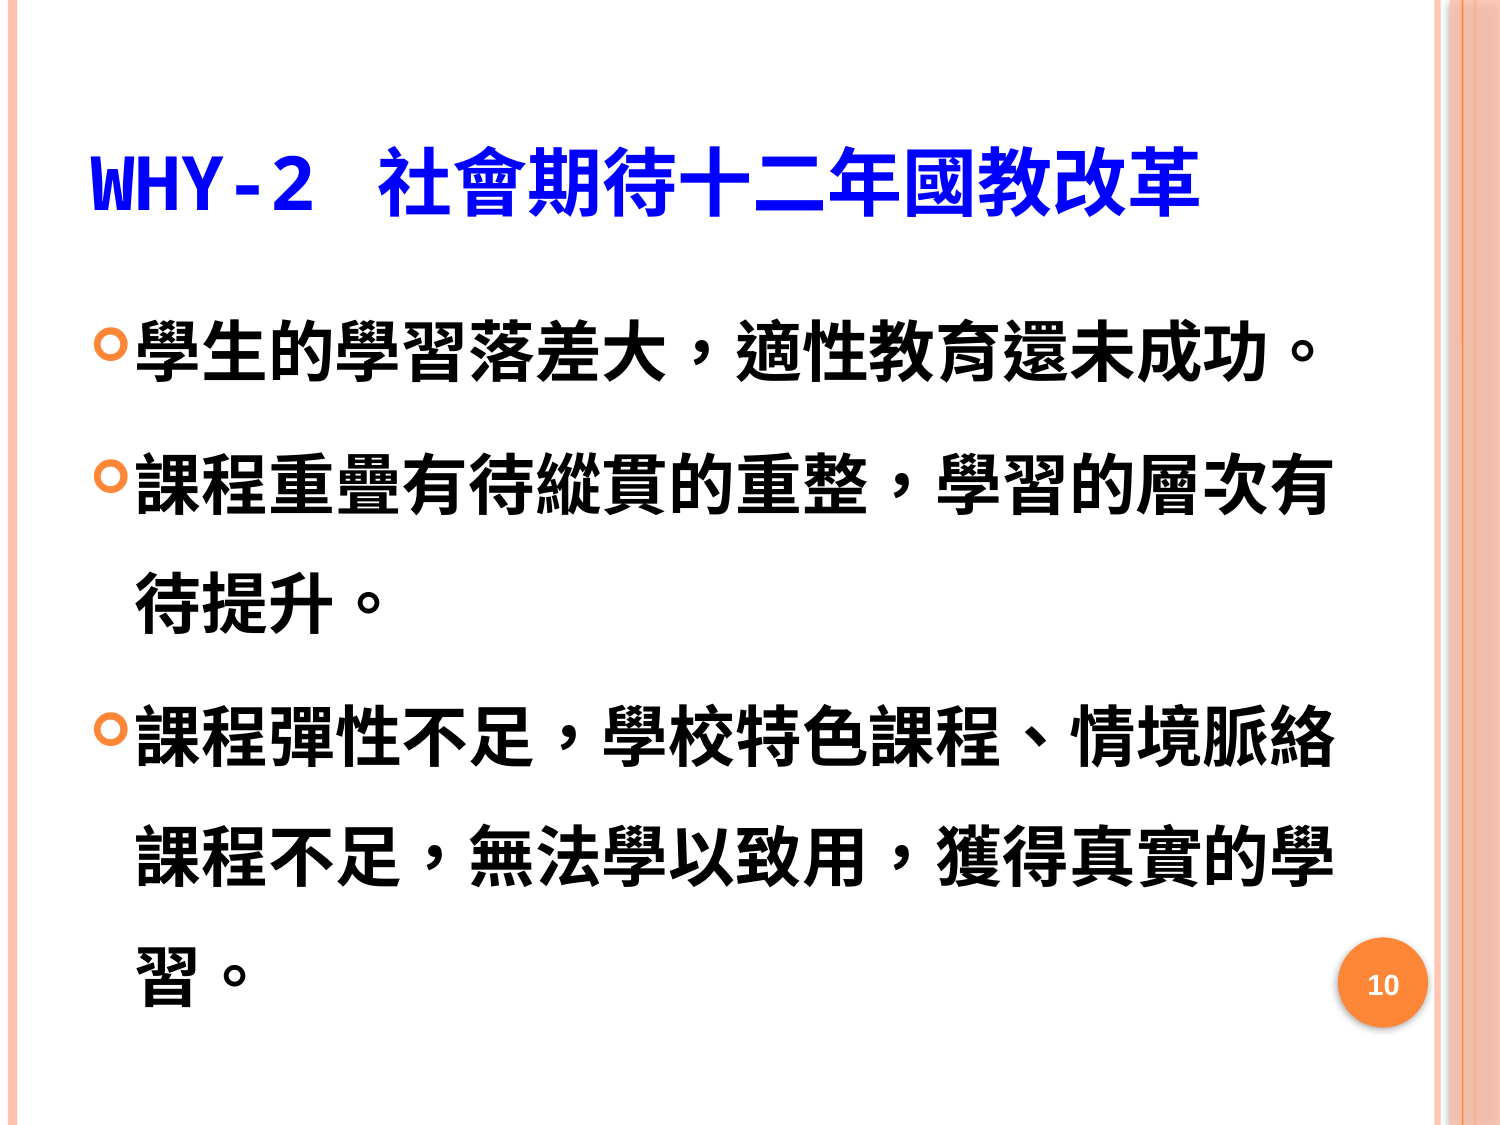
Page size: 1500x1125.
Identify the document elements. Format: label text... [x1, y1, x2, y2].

list 學生的學習落差大，適性教育還未成功。 課程重疊有待縱貫的重整，學習的層次有待提升。 課程彈性不足，學校特色課程、情境脈絡課程不足，無法學以致用，獲得真實的學習。 [74, 262, 1365, 1063]
slide_number 9 [1333, 940, 1434, 1026]
title WHY-2 社會期待十二年國教改革 [75, 45, 1300, 233]
